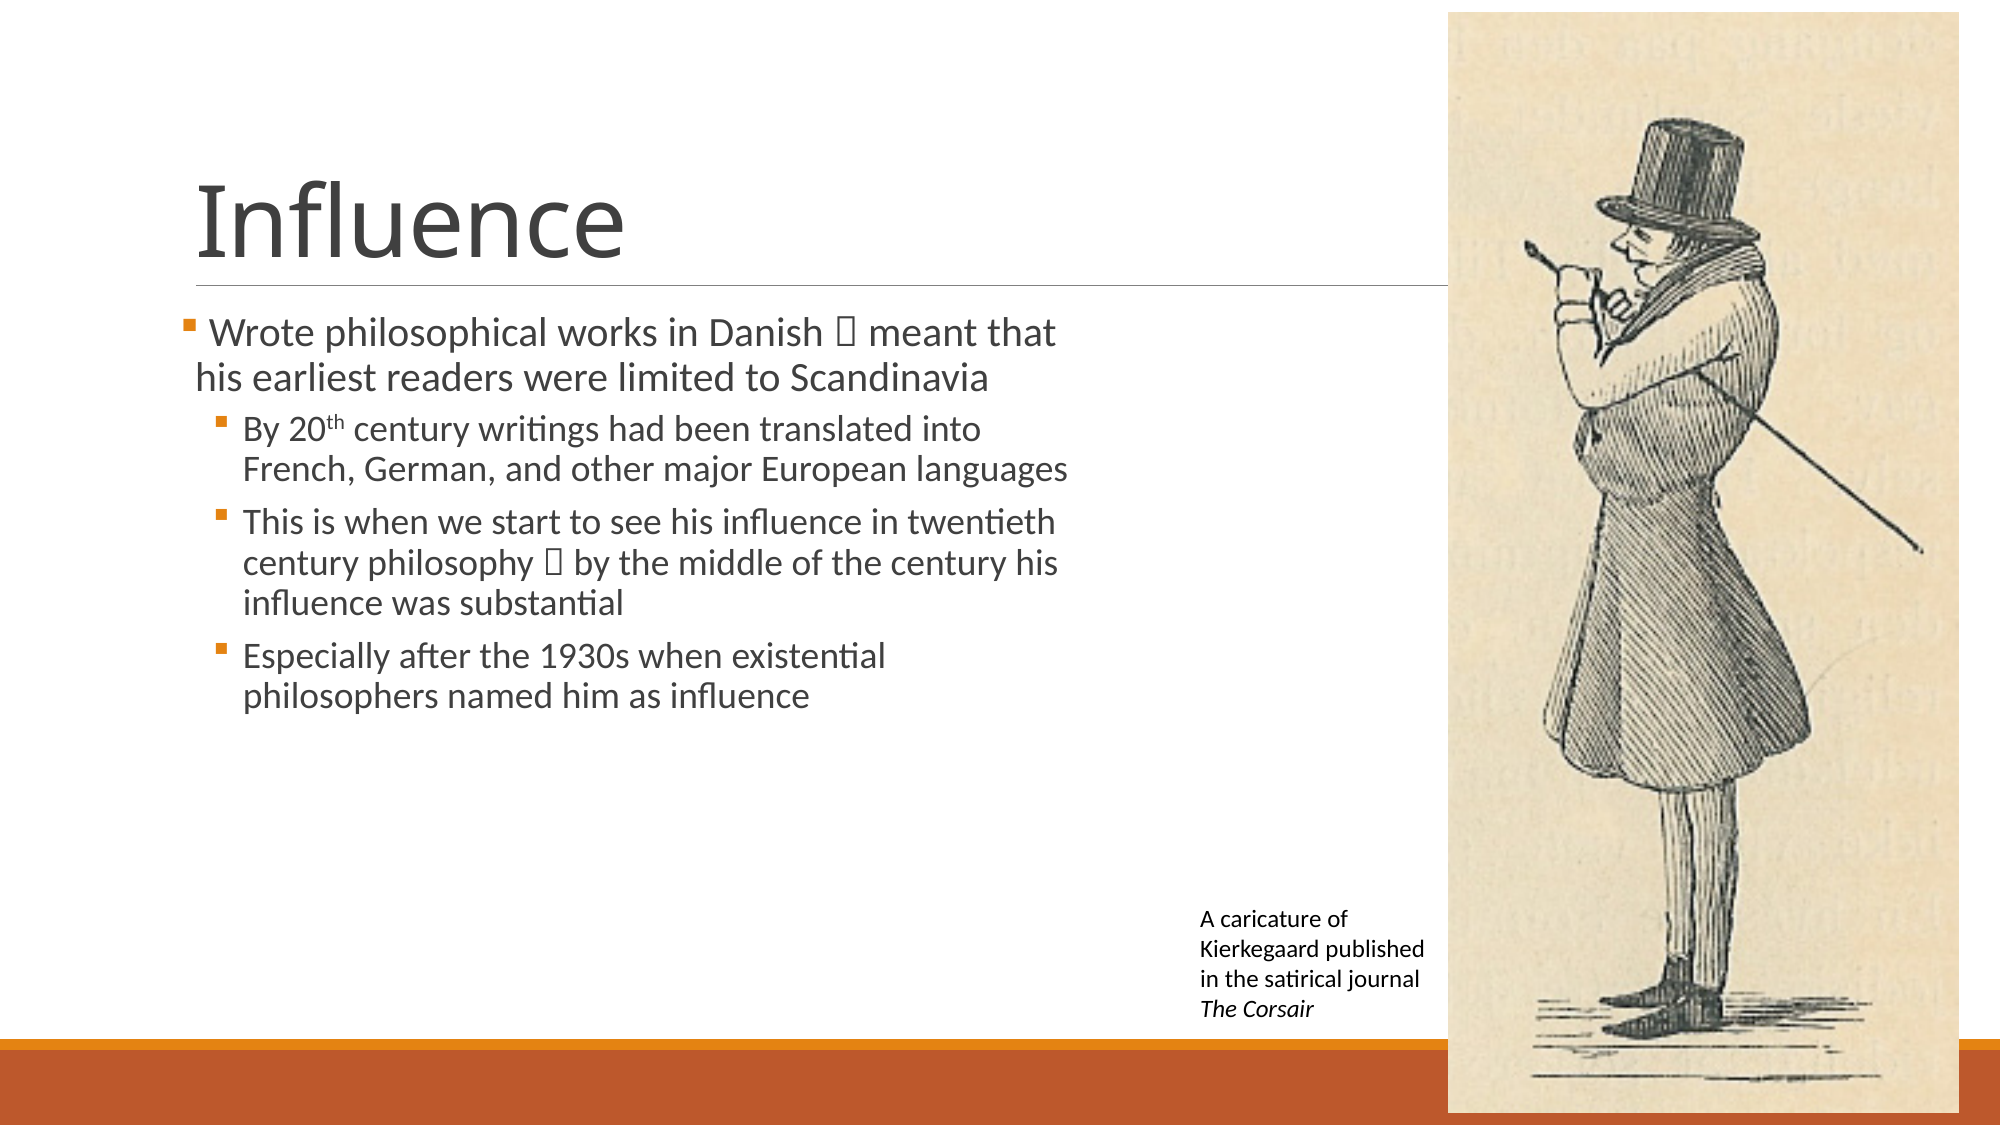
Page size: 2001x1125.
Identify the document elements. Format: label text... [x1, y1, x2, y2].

picture [1448, 11, 1960, 1114]
title Influence [180, 47, 1445, 285]
list Wrote philosophical works in Danish  meant that his earliest readers were limited to Scandinavia By 20th century writings had been translated into French, German, and other major European languages This is when we start to see his influence in twentieth century philosophy  by the middle of the century his influence was substantial Especially after the 1930s when existential philosophers named him as influence [180, 302, 1090, 1003]
text_box A caricature of Kierkegaard published in the satirical journal The Corsair [1185, 895, 1445, 1030]
